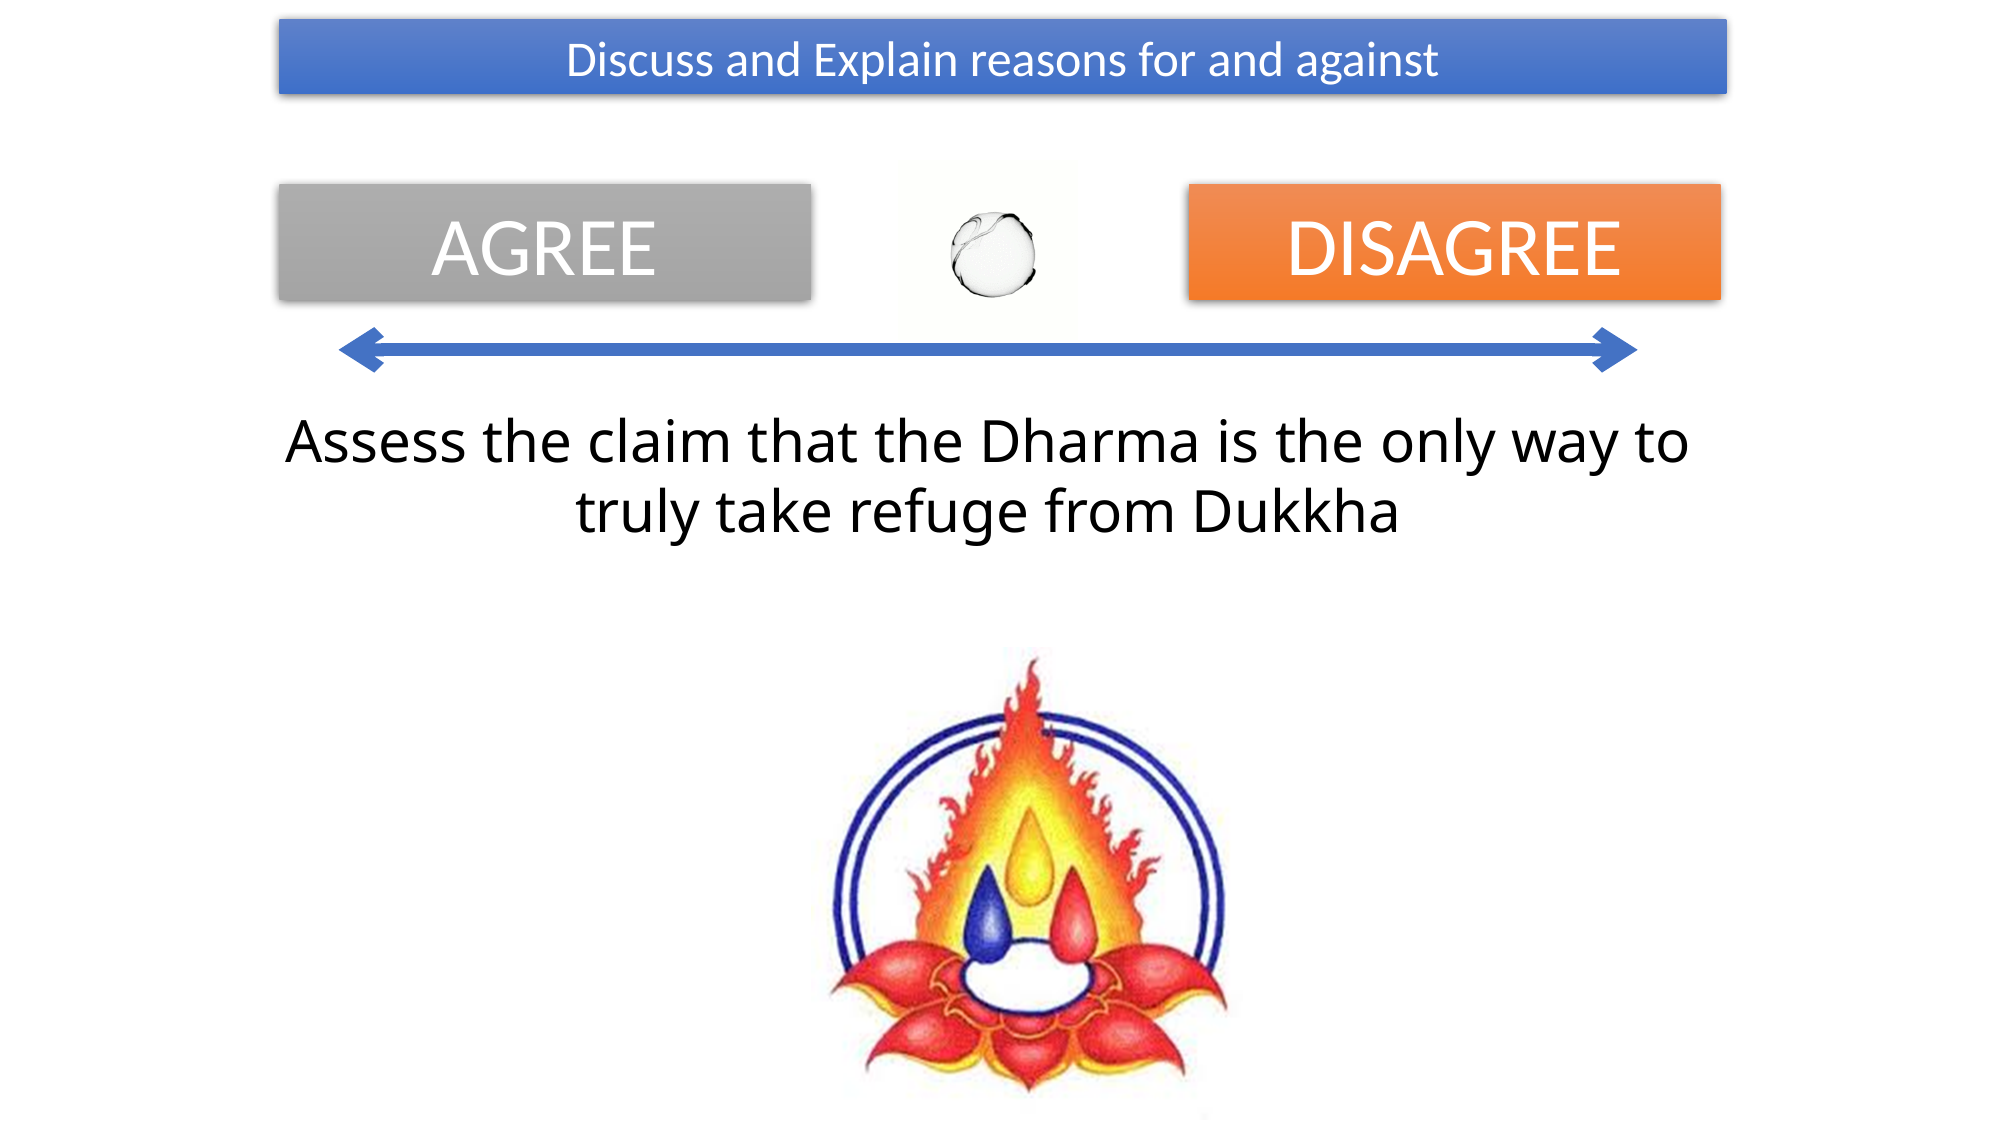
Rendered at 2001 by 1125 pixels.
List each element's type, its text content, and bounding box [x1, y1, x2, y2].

text_box Discuss and Explain reasons for and against [279, 19, 1727, 94]
picture [898, 160, 1078, 341]
picture [810, 647, 1243, 1121]
text_box AGREE [279, 184, 811, 300]
text_box Assess the claim that the Dharma is the only way to truly take refuge from Dukkha [267, 397, 1709, 552]
text_box DISAGREE [1189, 184, 1721, 300]
